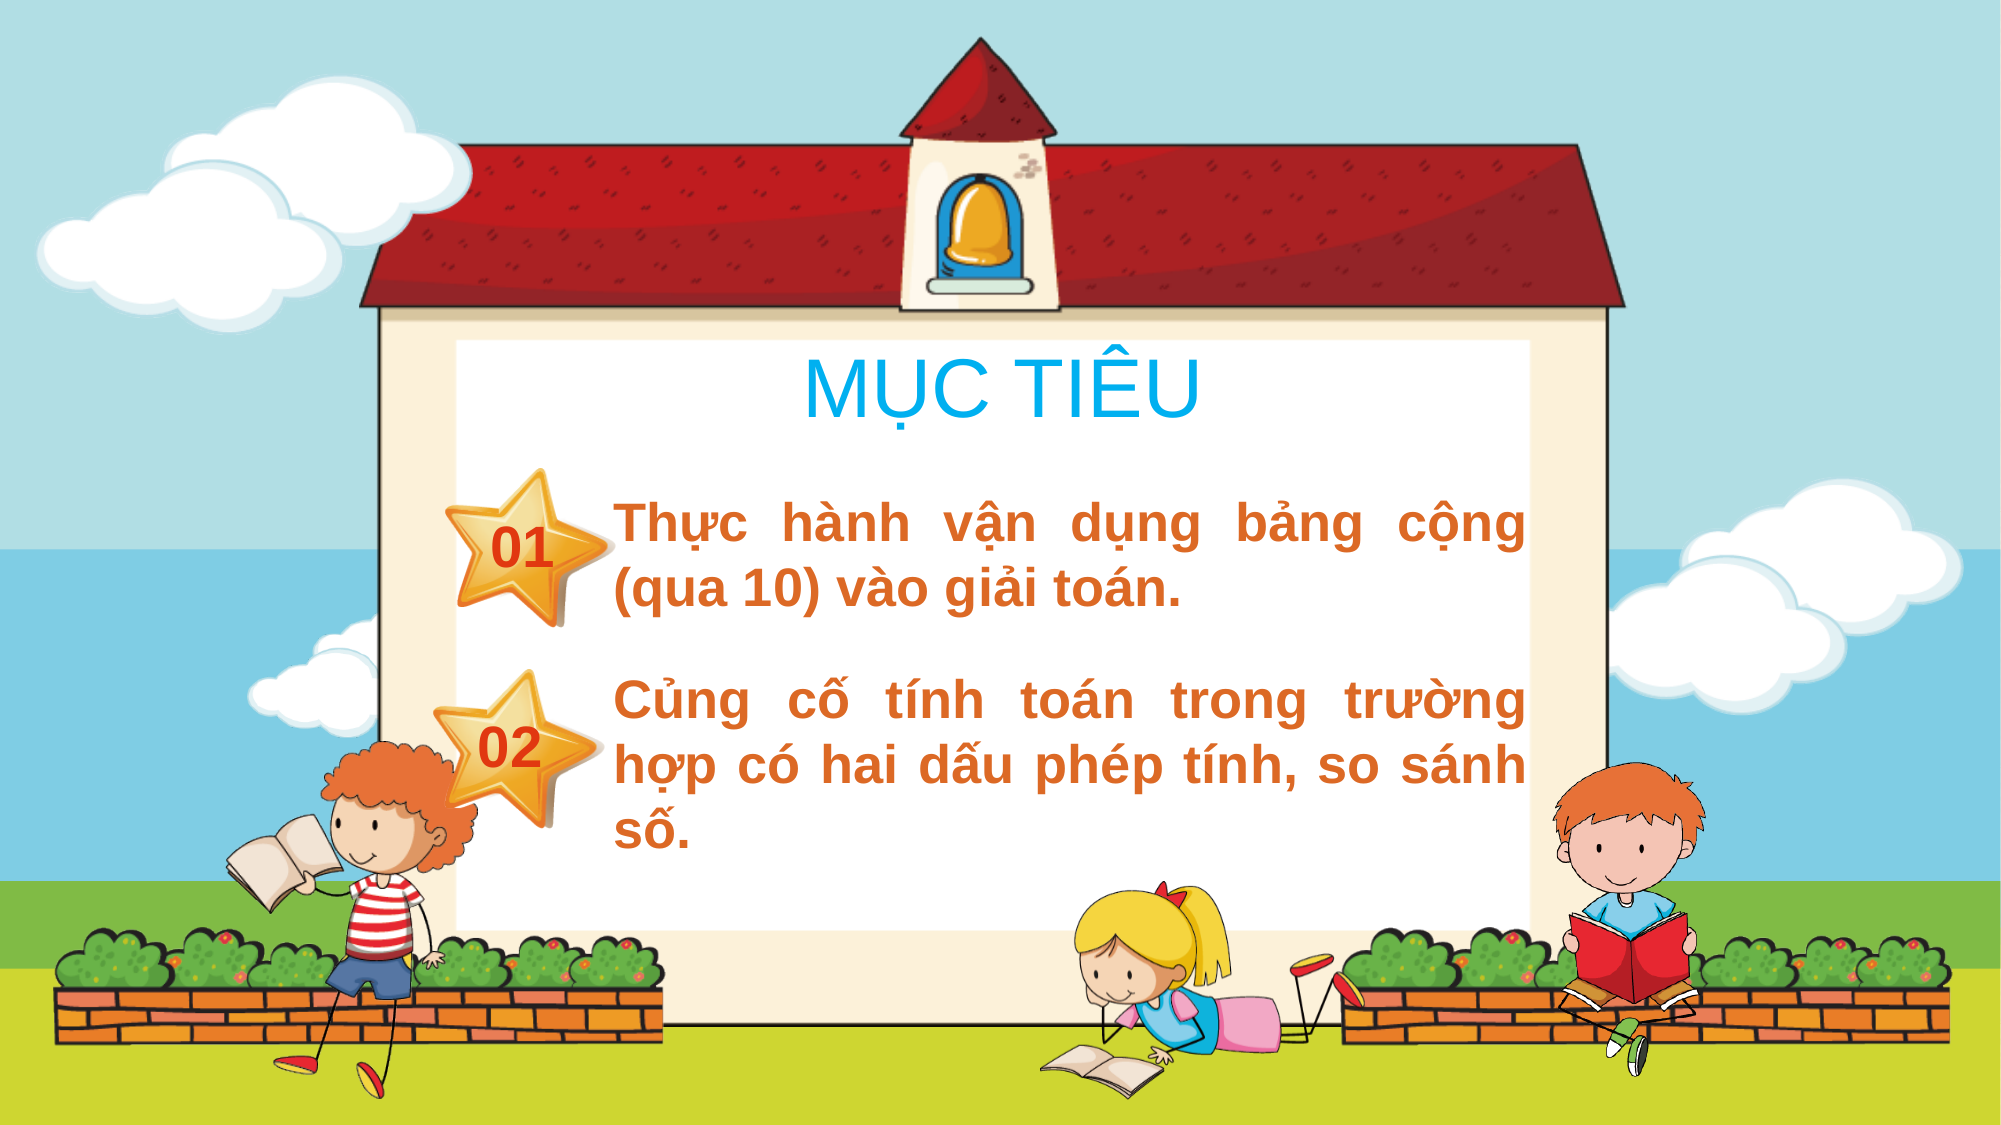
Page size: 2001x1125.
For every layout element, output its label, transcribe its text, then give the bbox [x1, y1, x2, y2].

picture [34, 36, 1964, 1100]
text_box MỤC TIÊU [788, 326, 1219, 441]
text_box Củng cố tính toán trong trường hợp có hai dấu phép tính, so sánh số. [598, 657, 1544, 868]
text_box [444, 468, 617, 628]
text_box Thực hành vận dụng bảng cộng (qua 10) vào giải toán. [621, 480, 1544, 625]
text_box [433, 669, 605, 829]
